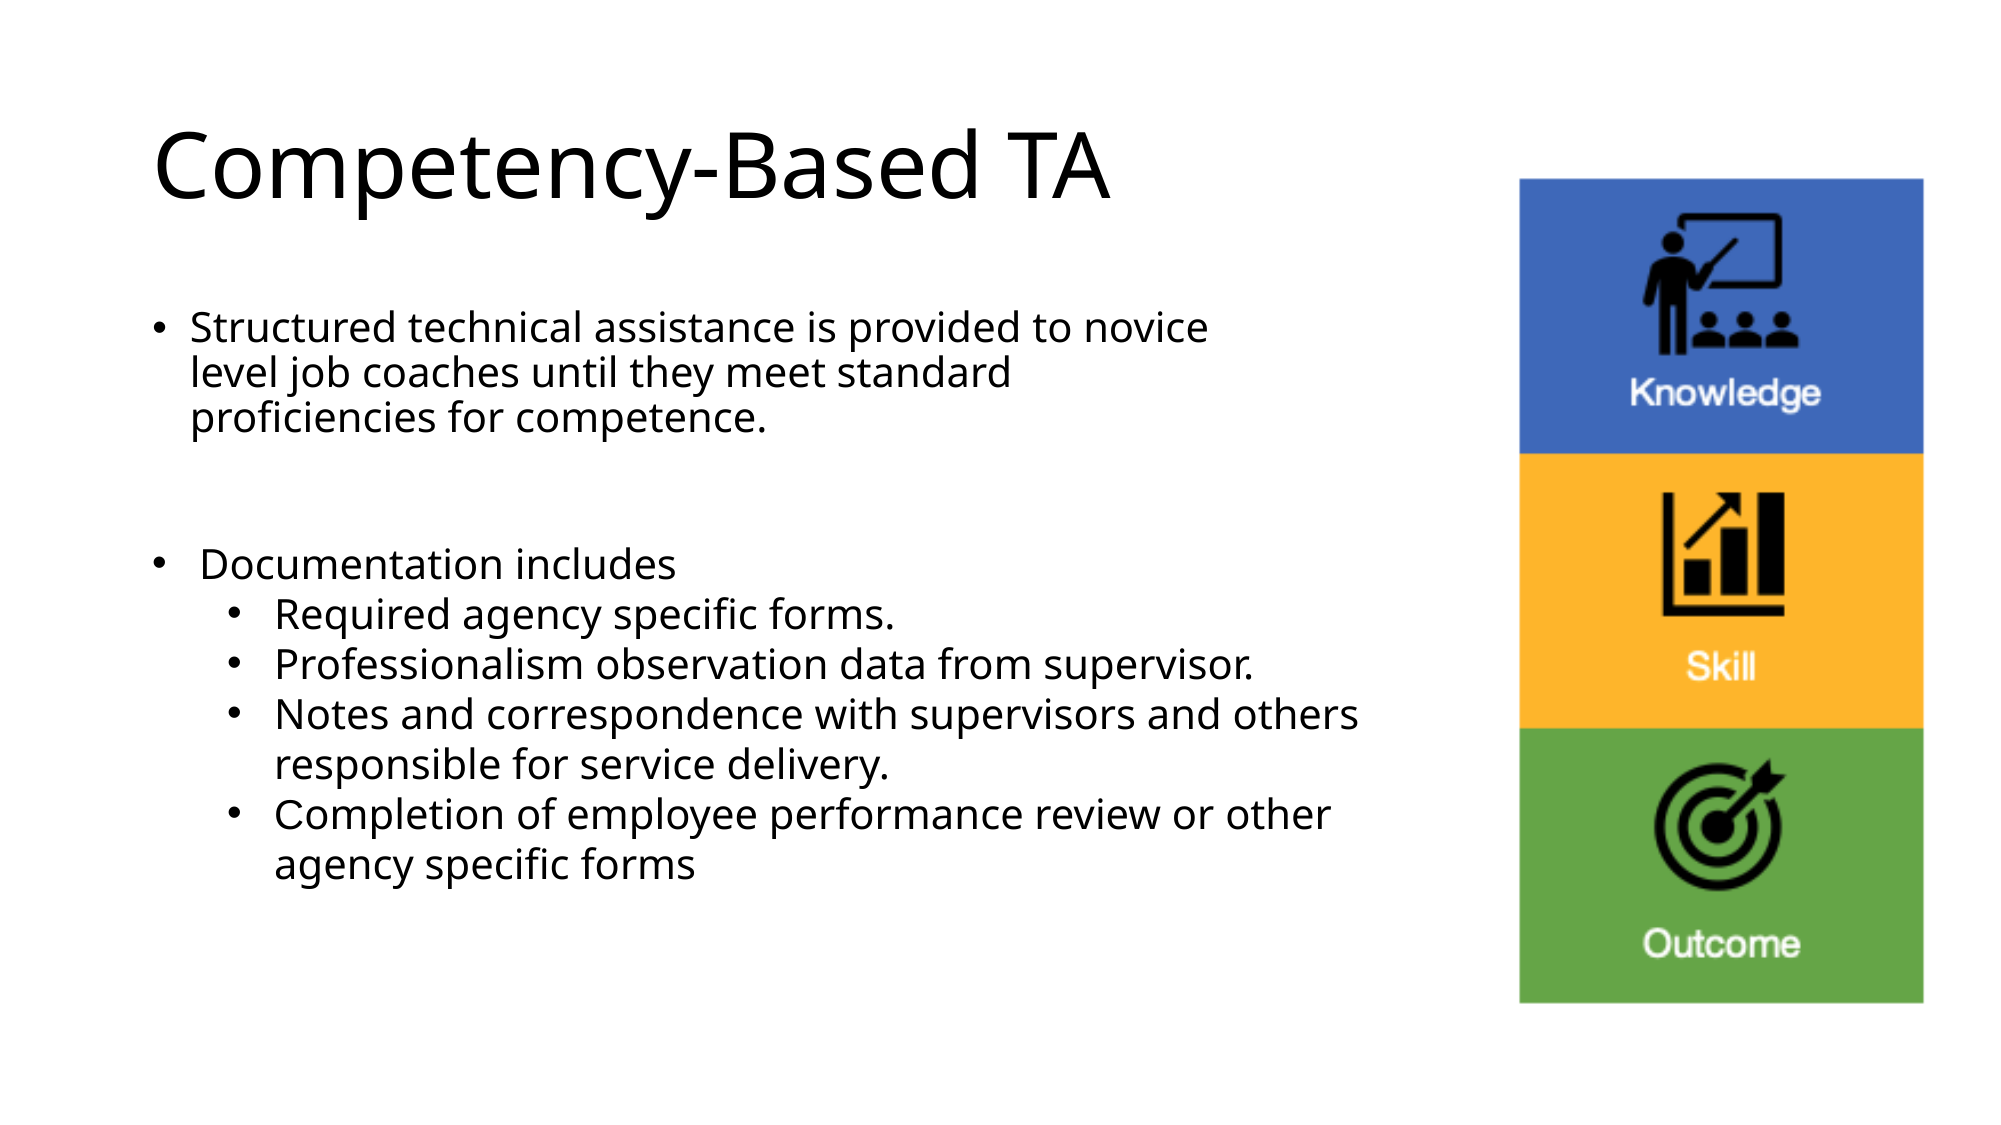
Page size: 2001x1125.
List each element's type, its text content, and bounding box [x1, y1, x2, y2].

text_box Documentation includes Required agency specific forms. Professionalism observation data from supervisor. Notes and correspondence with supervisors and others responsible for service delivery. Completion of employee performance review or other agency specific forms [137, 530, 1484, 940]
picture [1502, 168, 1947, 1029]
title Competency-Based TA [137, 59, 1863, 278]
list Structured technical assistance is provided to novice level job coaches until they meet standard proficiencies for competence. [137, 299, 1257, 424]
